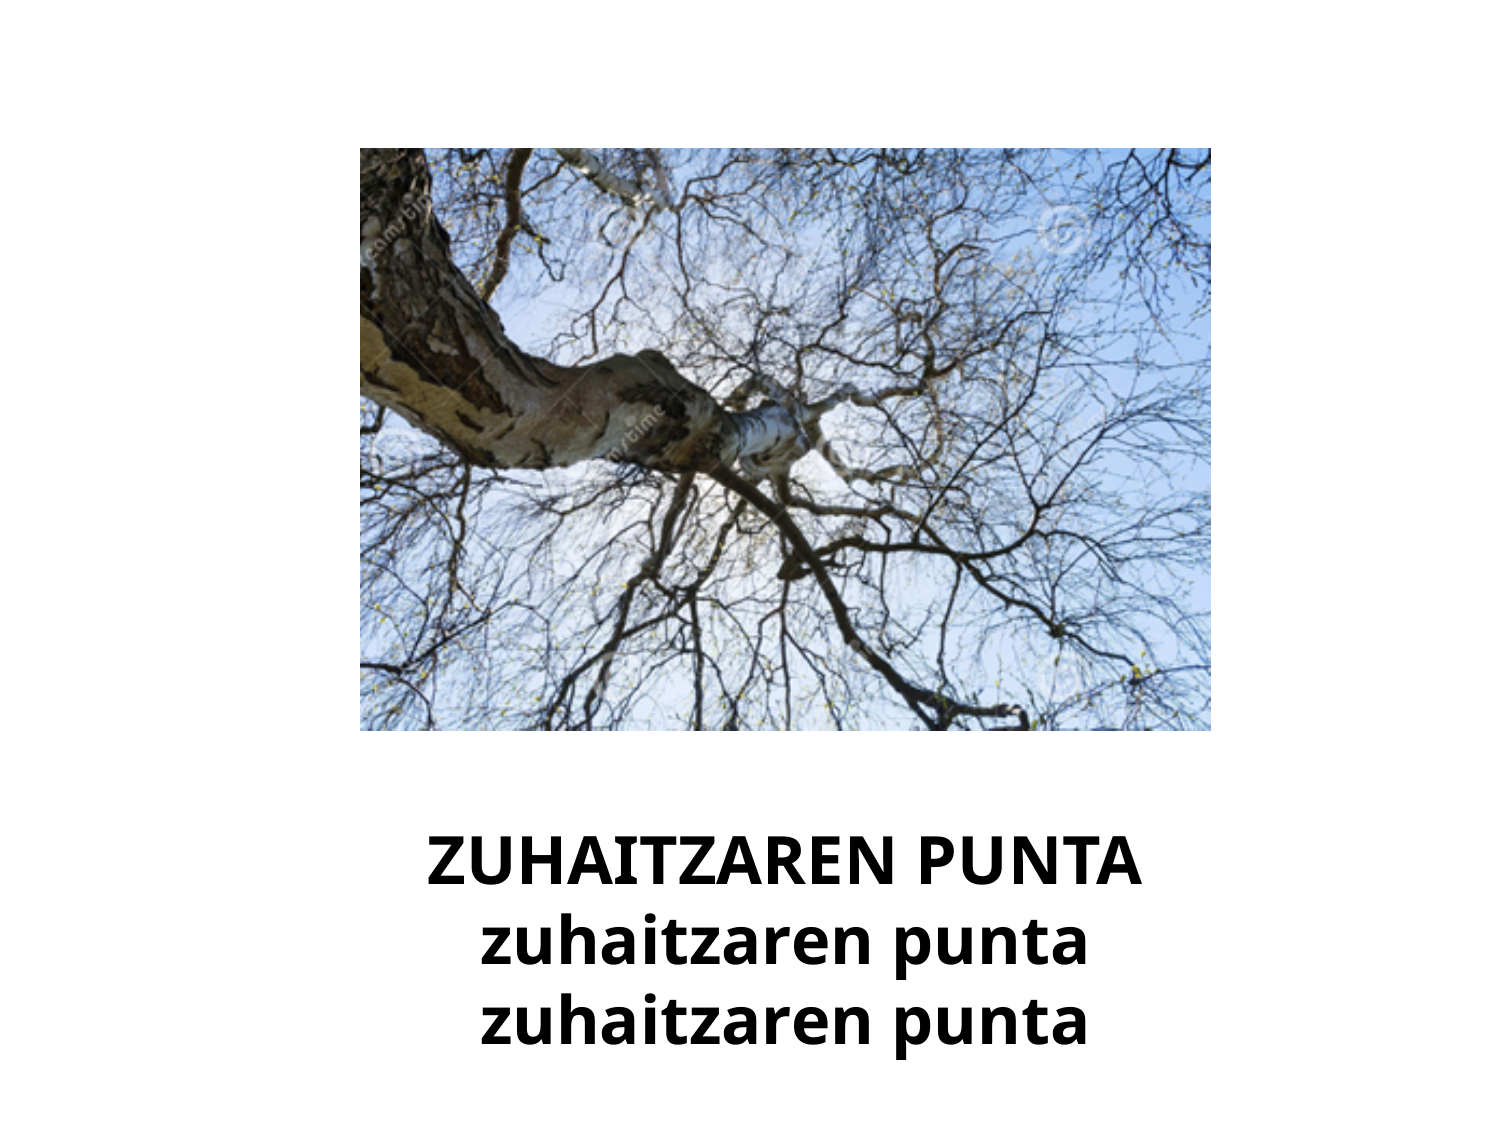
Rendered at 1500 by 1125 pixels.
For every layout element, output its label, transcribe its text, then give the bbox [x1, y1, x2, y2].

text_box ZUHAITZAREN PUNTA zuhaitzaren punta zuhaitzaren punta [360, 810, 1211, 1066]
picture [359, 148, 1211, 731]
